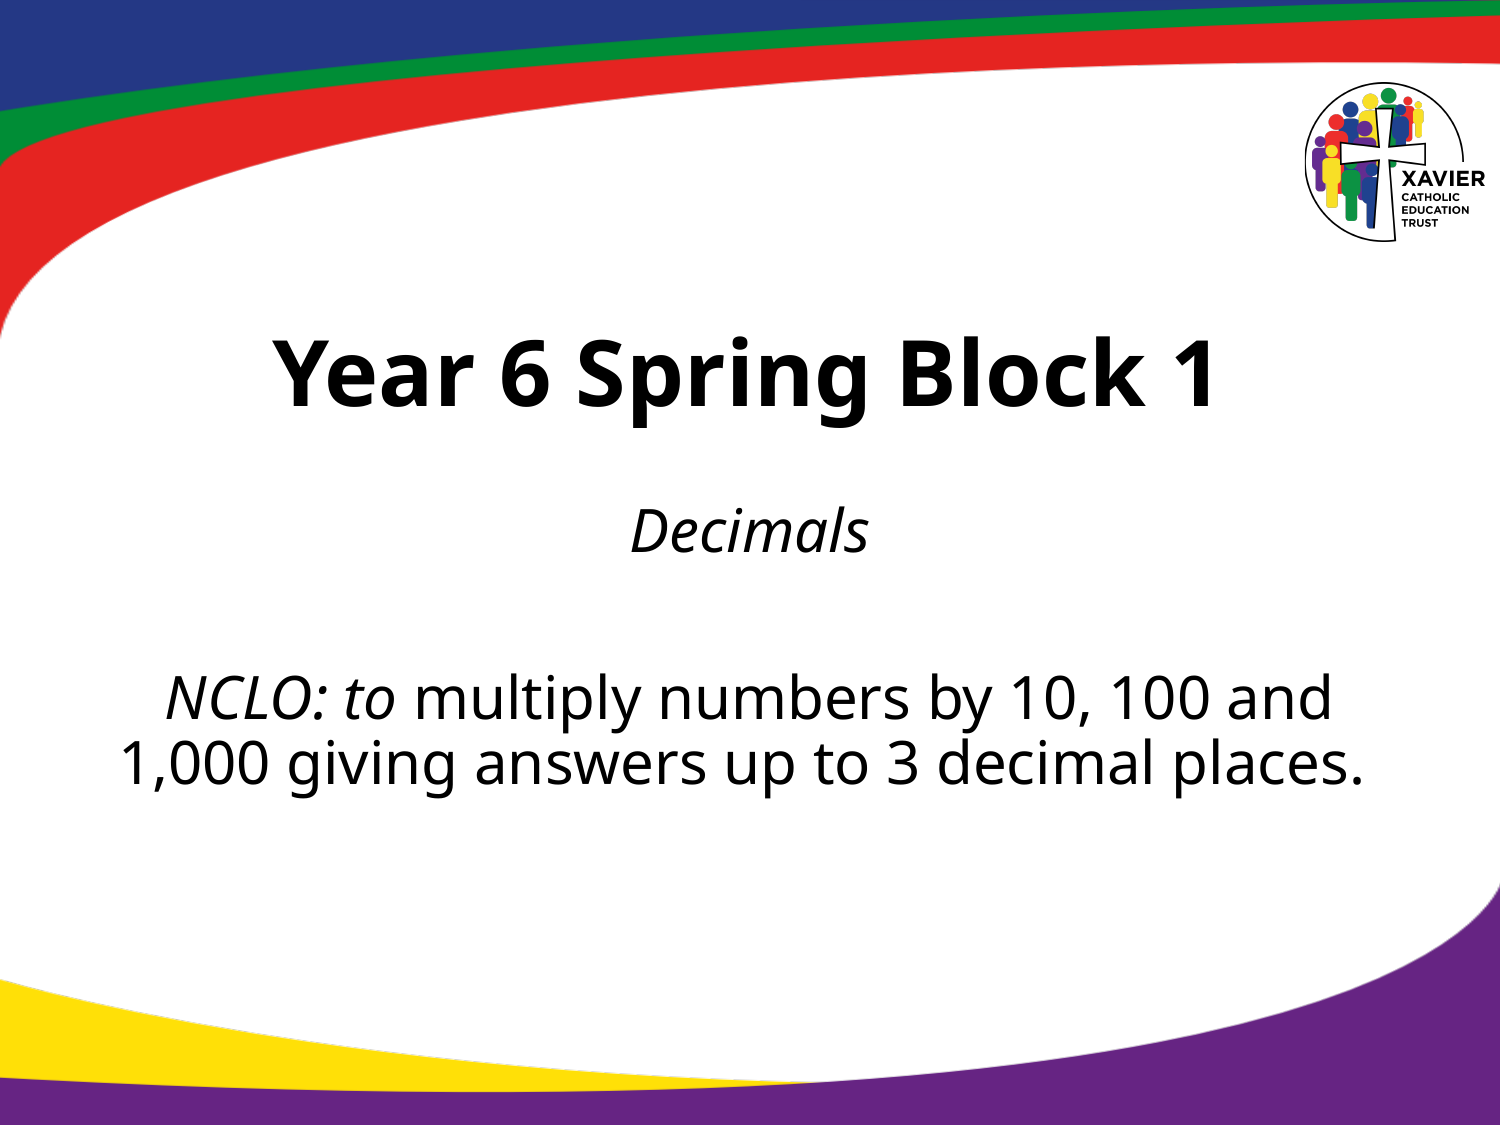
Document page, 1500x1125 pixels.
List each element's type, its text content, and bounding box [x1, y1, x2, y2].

list Decimals NCLO: to multiply numbers by 10, 100 and 1,000 giving answers up to 3 decimal places. [103, 493, 1397, 840]
title Year 6 Spring Block 1 [81, 267, 1415, 486]
